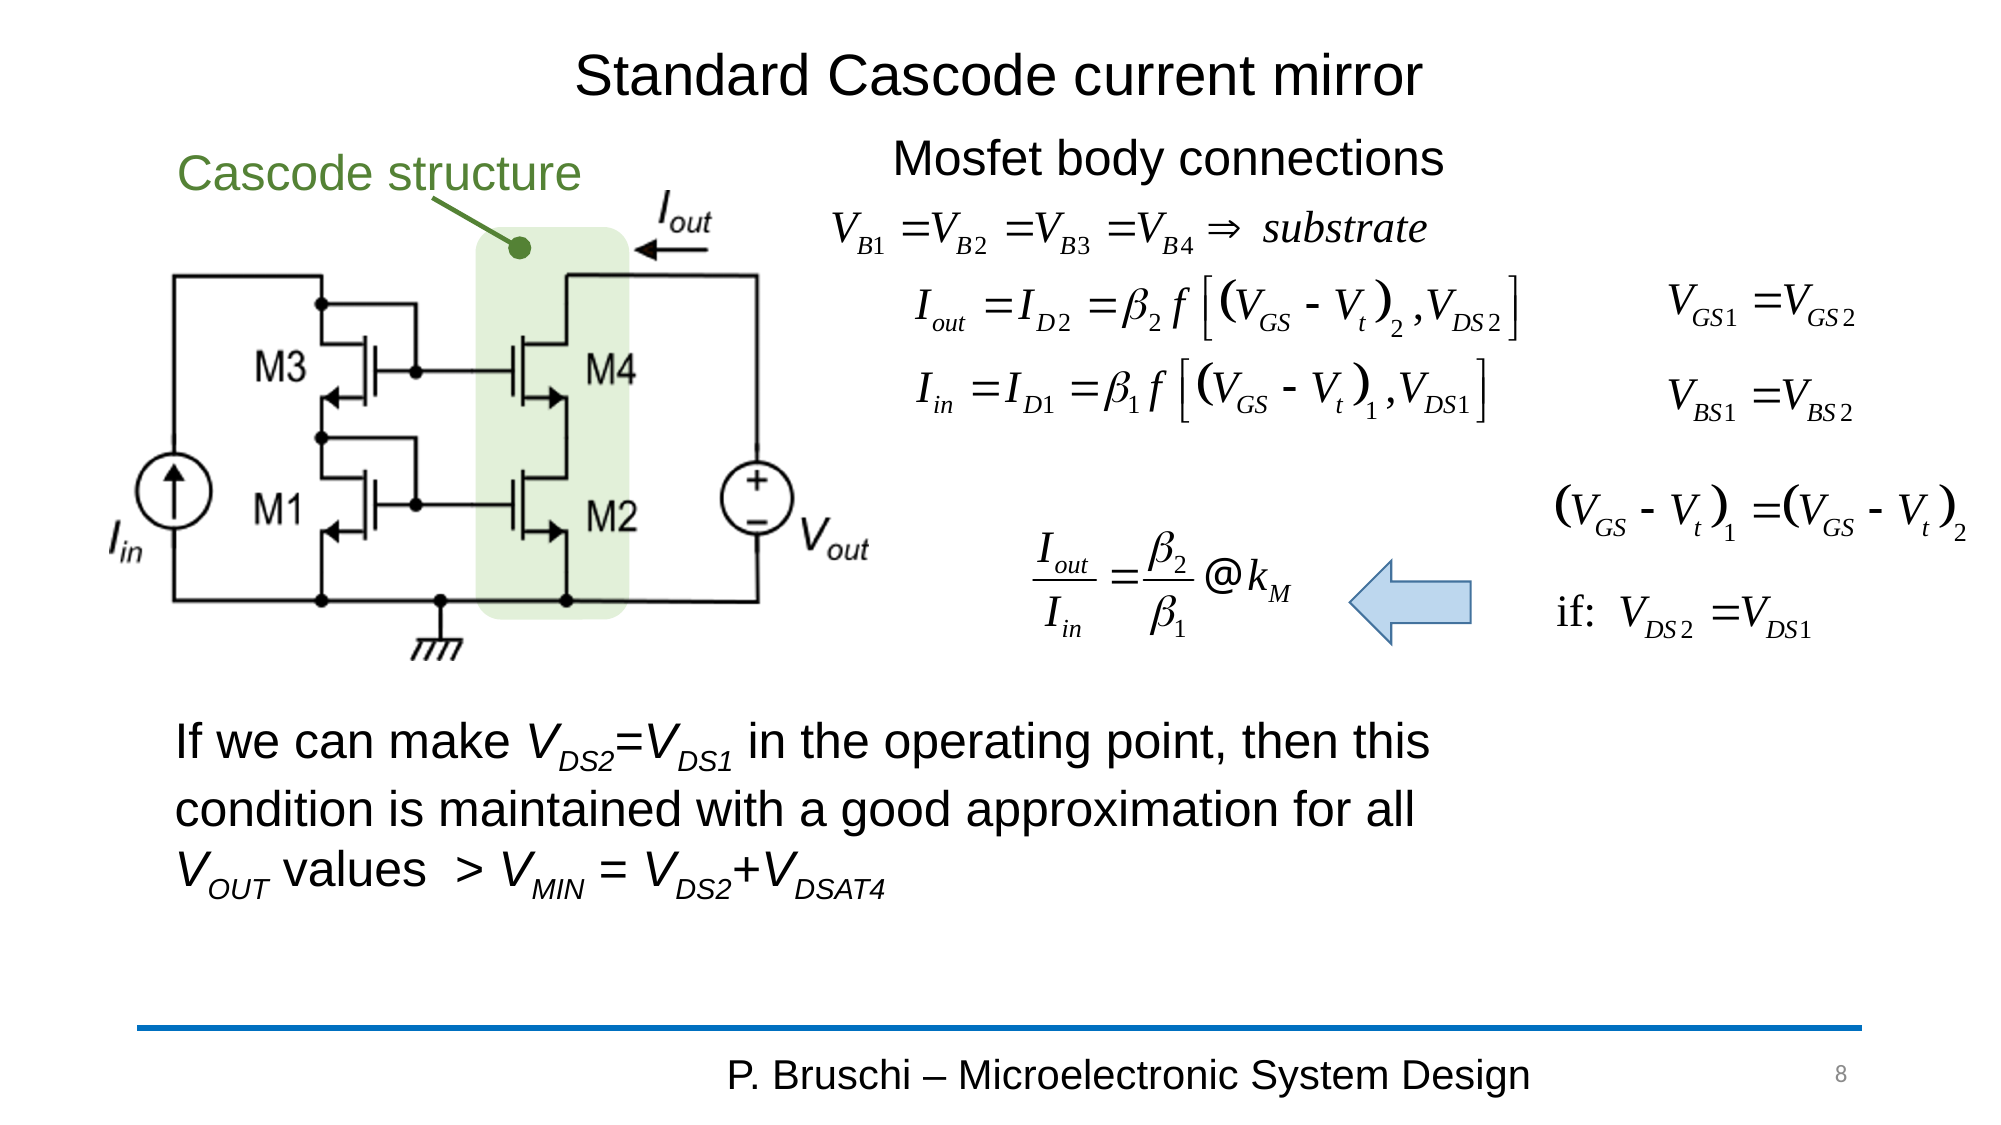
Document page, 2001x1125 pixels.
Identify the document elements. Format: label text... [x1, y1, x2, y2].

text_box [1549, 475, 1977, 551]
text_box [1663, 364, 1863, 433]
slide_number 8 [1718, 1042, 1863, 1103]
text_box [908, 349, 1501, 433]
text_box If we can make VDS2=VDS1 in the operating point, then this condition is maintained with a good approximation for all VOUT values > VMIN = VDS2+VDSAT4 [159, 701, 1484, 913]
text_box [1550, 581, 1817, 650]
text_box Mosfet body connections [877, 118, 1461, 193]
text_box Cascode structure [162, 132, 598, 190]
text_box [432, 197, 520, 248]
title Standard Cascode current mirror [137, 22, 1863, 131]
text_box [1663, 269, 1863, 338]
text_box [869, 197, 1435, 266]
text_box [1025, 519, 1303, 648]
footer P. Bruschi – Microelectronic System Design [662, 1042, 1596, 1103]
picture [109, 190, 869, 661]
text_box [1348, 558, 1472, 647]
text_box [906, 267, 1533, 350]
